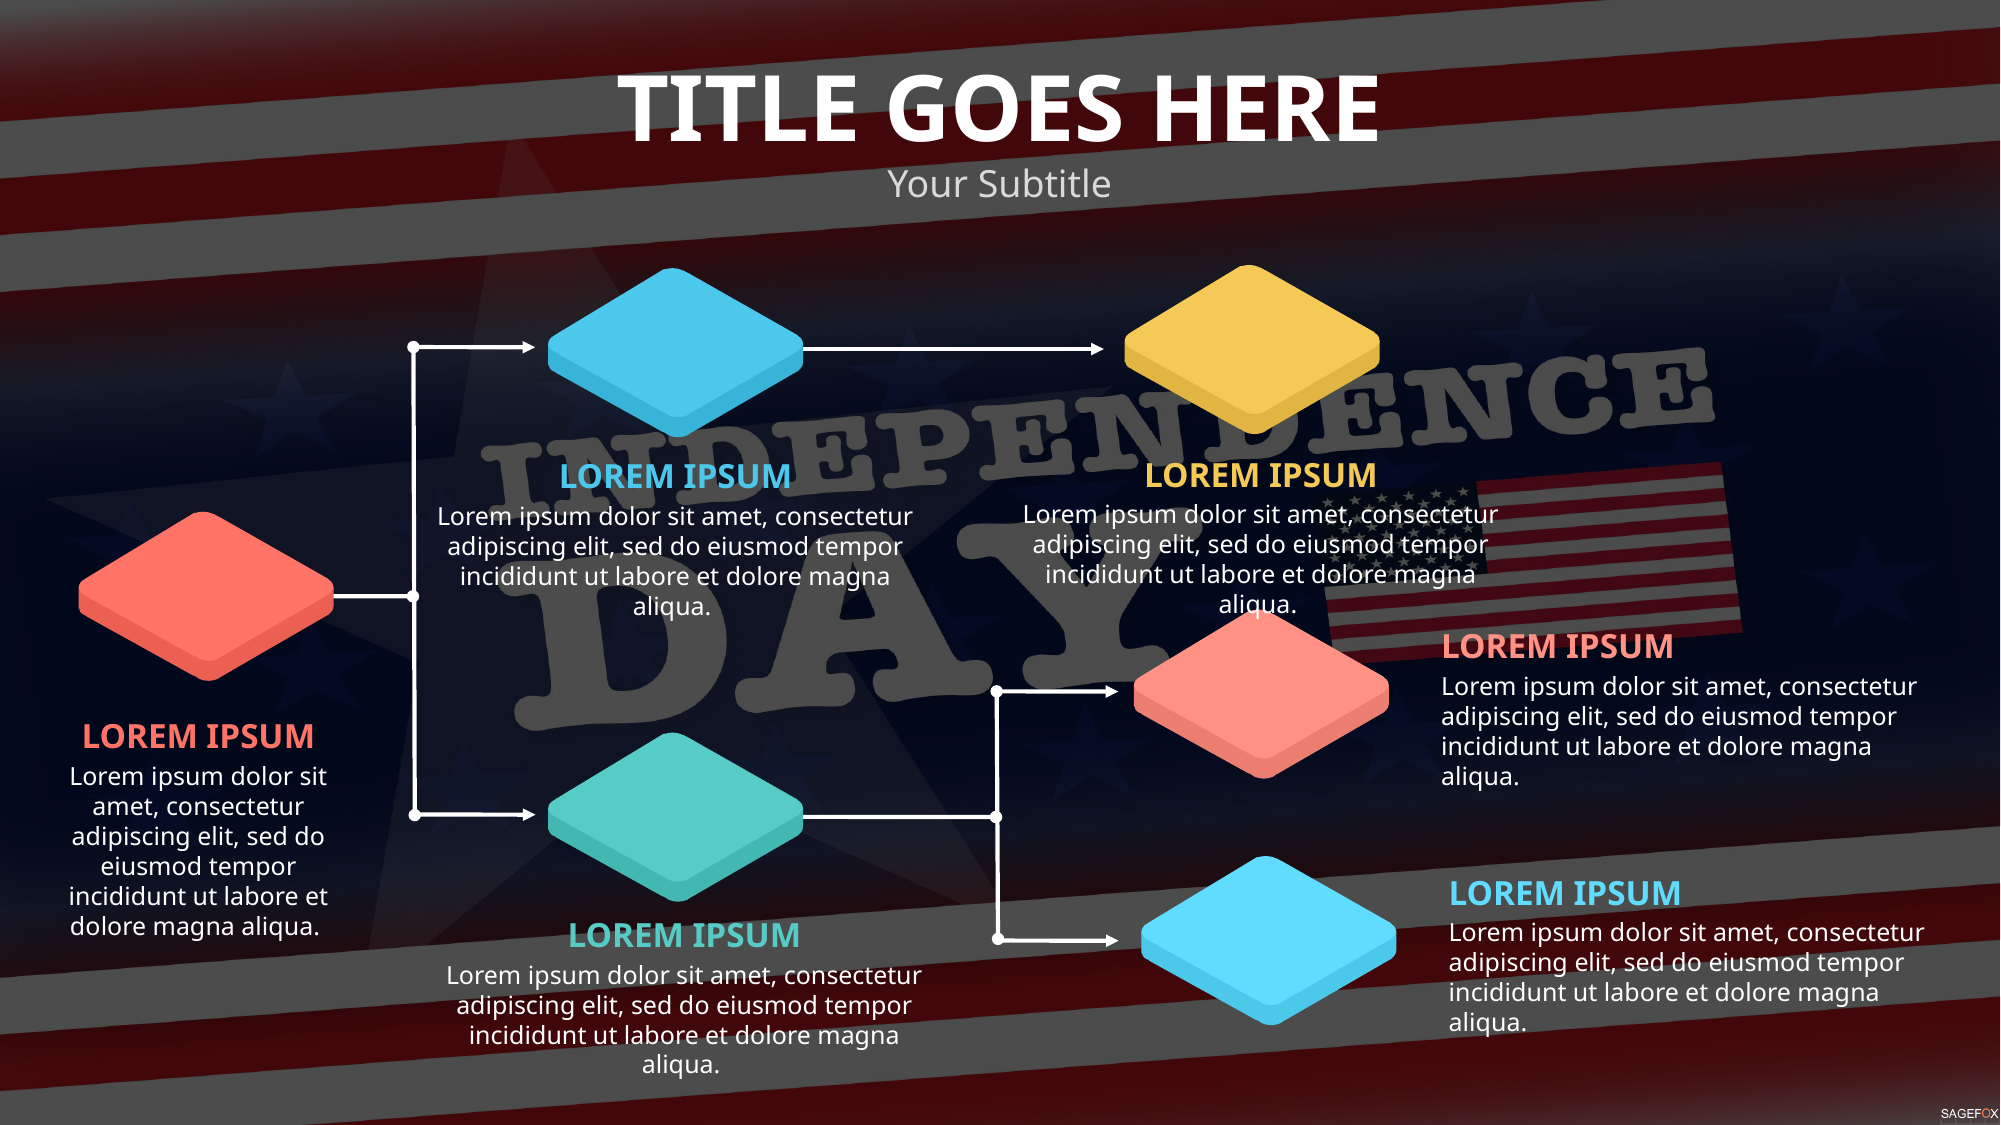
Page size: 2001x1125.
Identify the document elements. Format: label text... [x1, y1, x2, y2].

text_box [322, 347, 536, 816]
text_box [548, 268, 804, 438]
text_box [1141, 855, 1397, 1026]
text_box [1133, 609, 1389, 779]
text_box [785, 691, 1119, 941]
picture [0, 0, 2001, 1125]
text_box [1124, 264, 1380, 435]
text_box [78, 511, 334, 681]
text_box LOREM IPSUM Lorem ipsum dolor sit amet, consectetur adipiscing elit, sed do eiusmod tempor incididunt ut labore et dolore magna aliqua. [28, 708, 369, 948]
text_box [548, 732, 804, 902]
text_box LOREM IPSUM Lorem ipsum dolor sit amet, consectetur adipiscing elit, sed do eiusmod tempor incididunt ut labore et dolore magna aliqua. [1426, 617, 1952, 798]
text_box LOREM IPSUM Lorem ipsum dolor sit amet, consectetur adipiscing elit, sed do eiusmod tempor incididunt ut labore et dolore magna aliqua. [422, 906, 948, 1087]
text_box TITLE GOES HERE Your Subtitle [548, 42, 1452, 322]
text_box LOREM IPSUM Lorem ipsum dolor sit amet, consectetur adipiscing elit, sed do eiusmod tempor incididunt ut labore et dolore magna aliqua. [1433, 864, 1959, 1044]
text_box LOREM IPSUM Lorem ipsum dolor sit amet, consectetur adipiscing elit, sed do eiusmod tempor incididunt ut labore et dolore magna aliqua. [536, 447, 939, 628]
text_box LOREM IPSUM Lorem ipsum dolor sit amet, consectetur adipiscing elit, sed do eiusmod tempor incididunt ut labore et dolore magna aliqua. [998, 446, 1524, 626]
